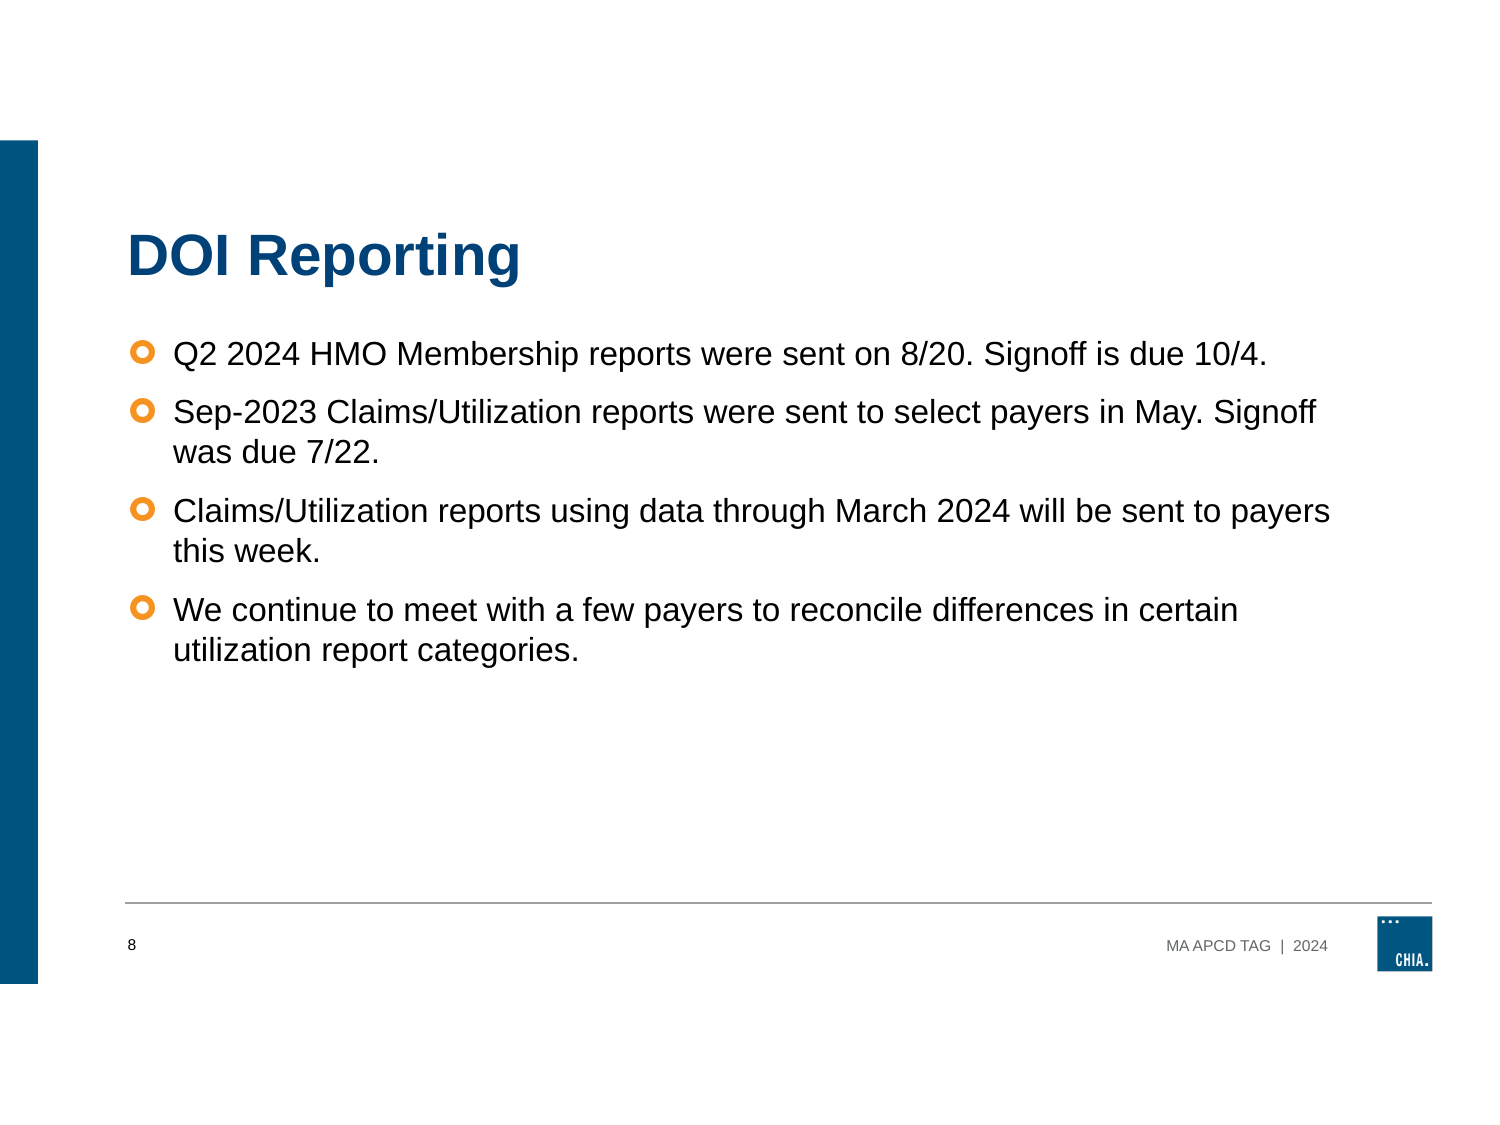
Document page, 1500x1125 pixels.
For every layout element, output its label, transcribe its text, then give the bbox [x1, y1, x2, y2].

slide_number 8 [116, 921, 182, 967]
picture [130, 497, 155, 521]
text_box [0, 139, 39, 985]
picture [130, 595, 155, 620]
picture [130, 398, 155, 423]
text_box DOI Reporting [116, 211, 1087, 293]
picture [1376, 915, 1433, 972]
picture [1396, 954, 1401, 966]
picture [1405, 954, 1409, 965]
picture [130, 340, 155, 364]
text_box Q2 2024 HMO Membership reports were sent on 8/20. Signoff is due 10/4. Sep-2023 Claims/Utilization reports were sent to select payers in May. Signoff was due 7/22. Claims/Utilization reports using data through March 2024 will be sent to payers this week. We continue to meet with a few payers to reconcile differences in certain utilization report categories. [116, 324, 1377, 842]
footer MA APCD TAG | 2024 [542, 922, 1340, 968]
